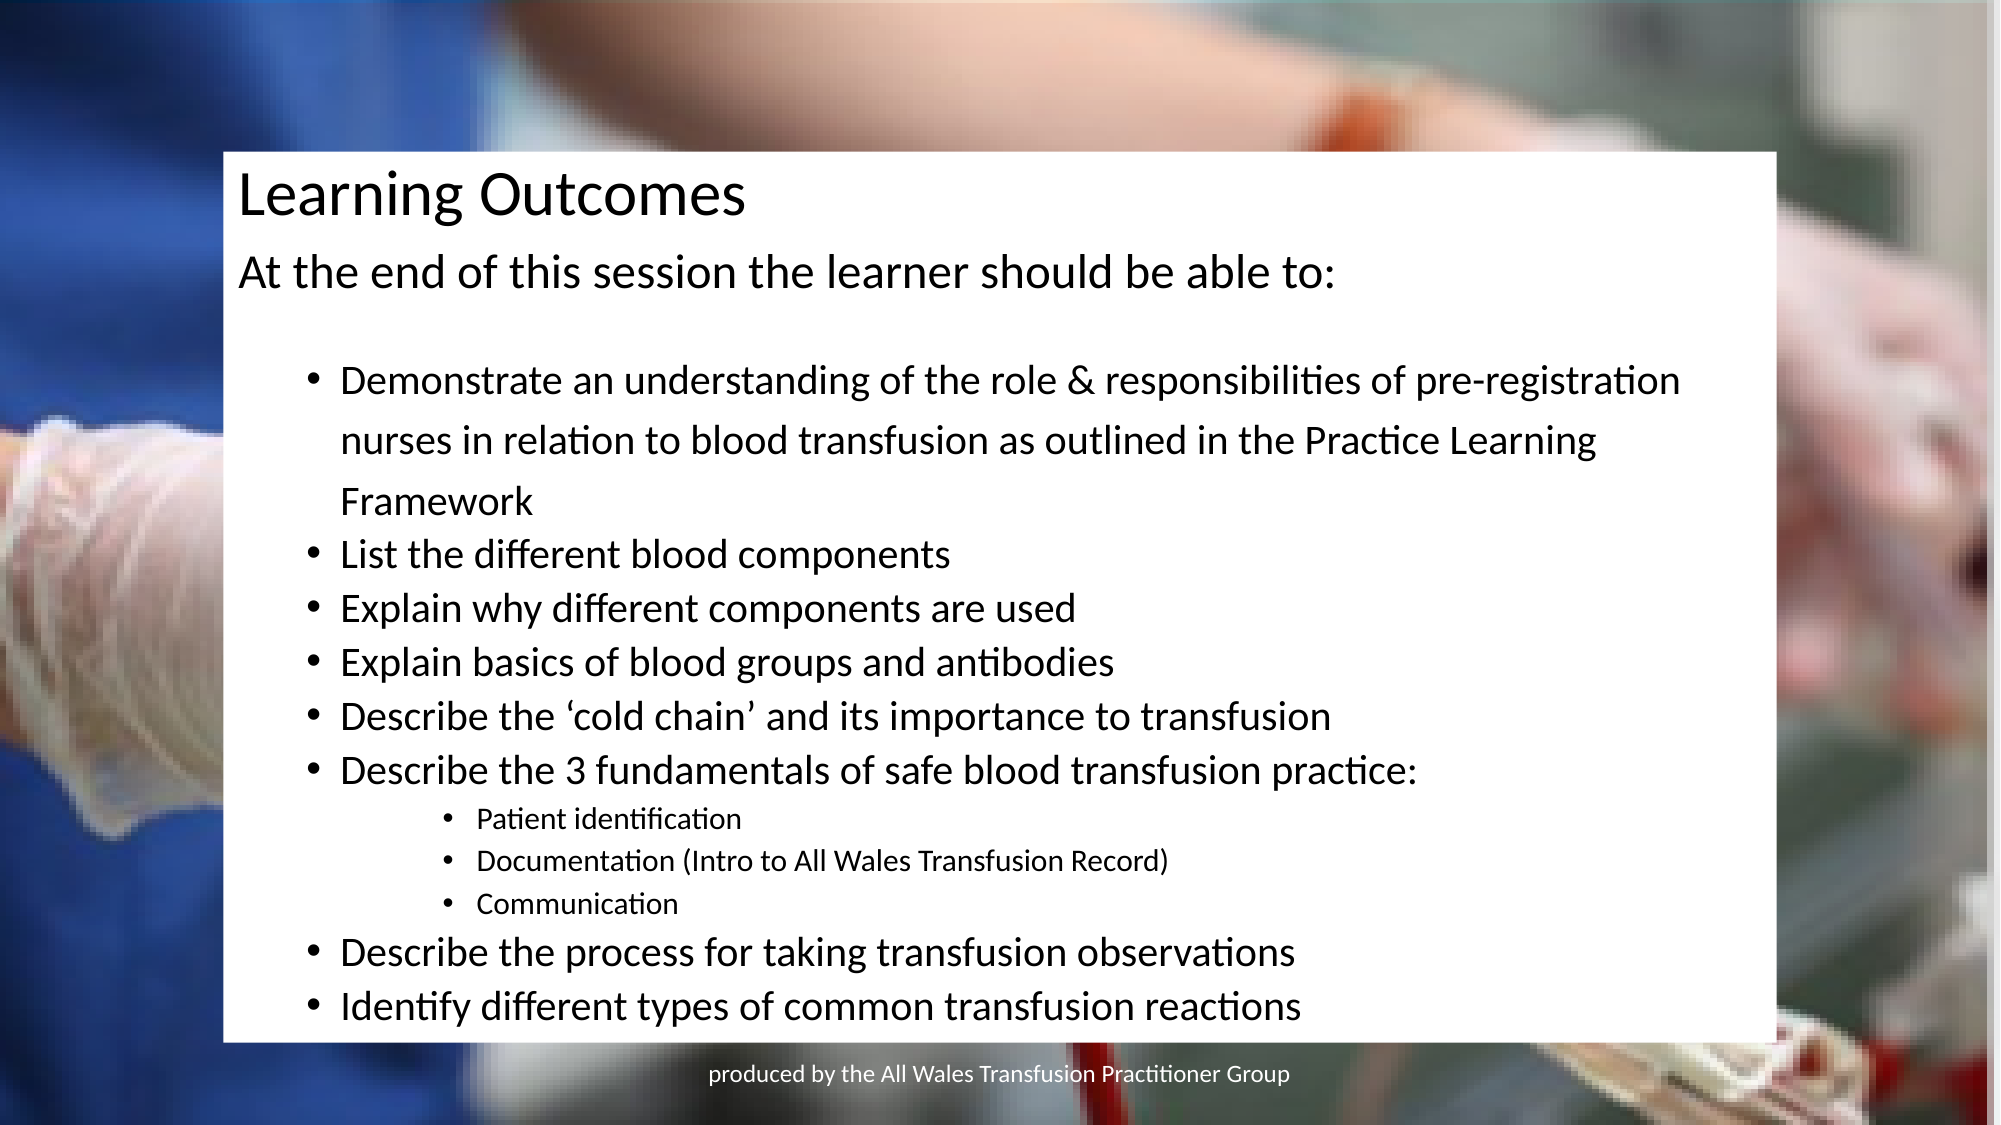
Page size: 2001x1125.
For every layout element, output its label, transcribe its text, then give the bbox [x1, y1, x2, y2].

footer produced by the All Wales Transfusion Practitioner Group [662, 1043, 1338, 1103]
list Learning Outcomes At the end of this session the learner should be able to: Demonstrate an understanding of the role & responsibilities of pre-registration nurses in relation to blood transfusion as outlined in the Practice Learning Framework List the different blood components Explain why different components are used Explain basics of blood groups and antibodies Describe the ‘cold chain’ and its importance to transfusion Describe the 3 fundamentals of safe blood transfusion practice: Patient identification Documentation (Intro to All Wales Transfusion Record) Communication Describe the process for taking transfusion observations Identify different types of common transfusion reactions [223, 151, 1777, 1043]
picture [0, 0, 2001, 1125]
